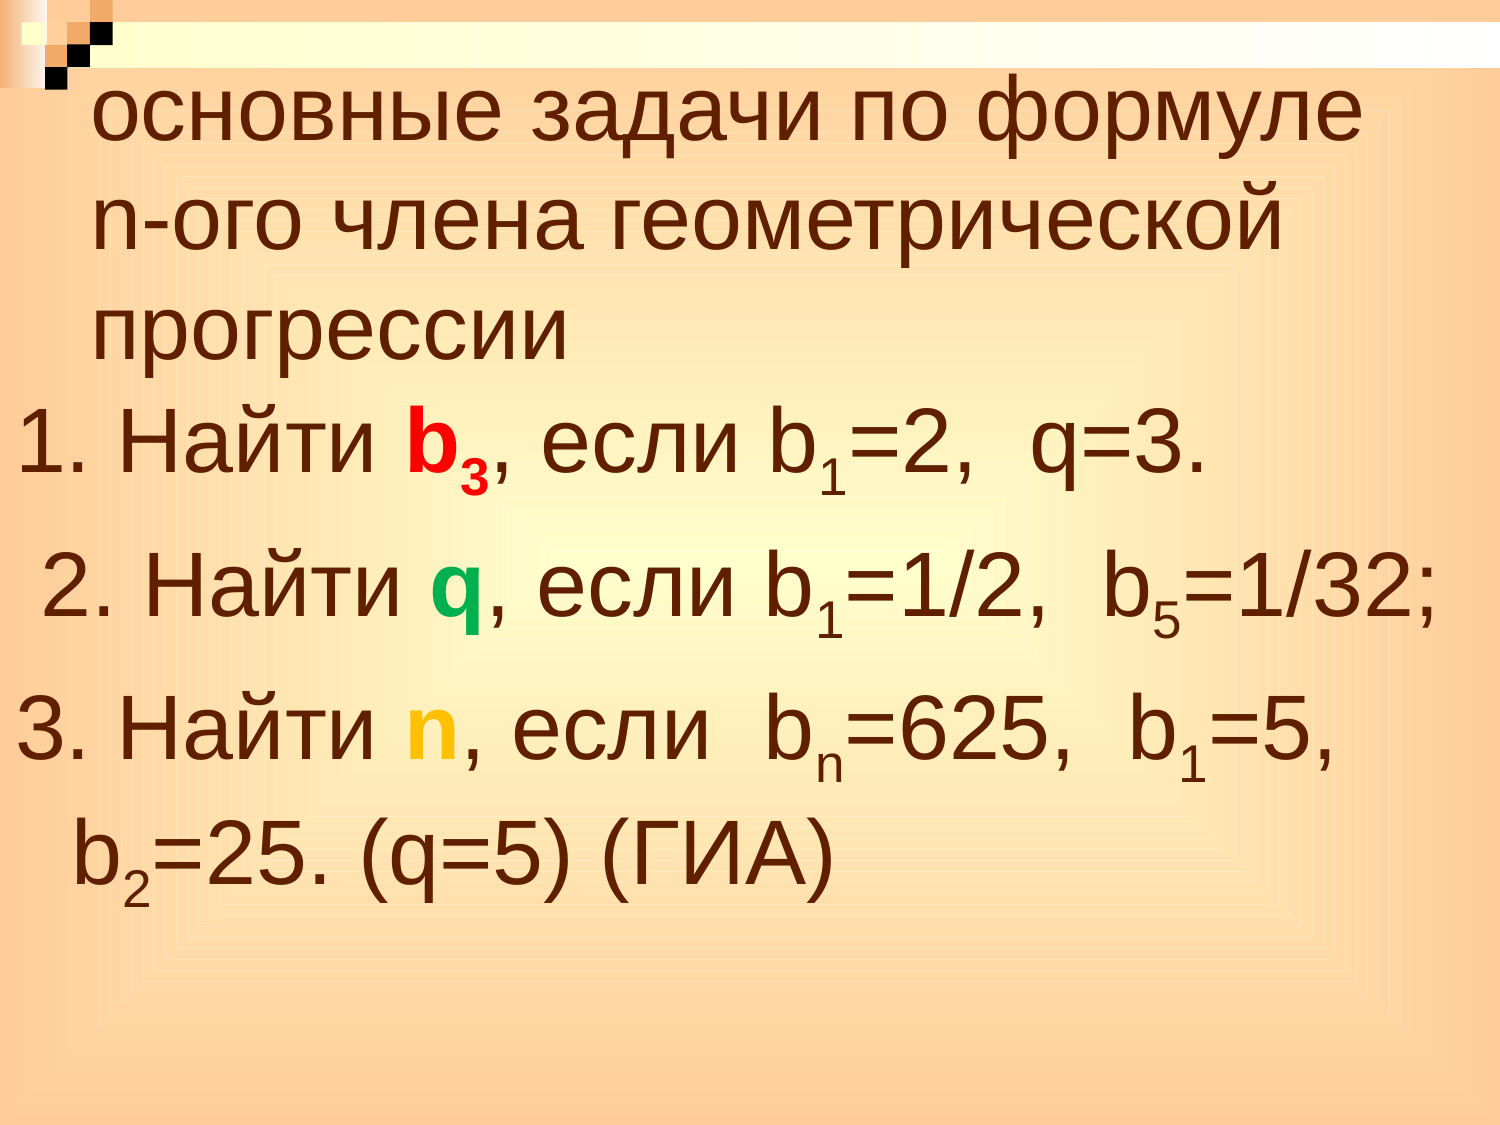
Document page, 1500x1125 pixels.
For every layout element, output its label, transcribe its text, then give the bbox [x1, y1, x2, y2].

title основные задачи по формуле n-ого члена геометрической прогрессии [74, 74, 1426, 352]
list 1. Найти b3, если b1=2, q=3. 2. Найти q, если b1=1/2, b5=1/32; 3. Найти n, если bn=625, b1=5, b2=25. (q=5) (ГИА) [0, 373, 1500, 1125]
